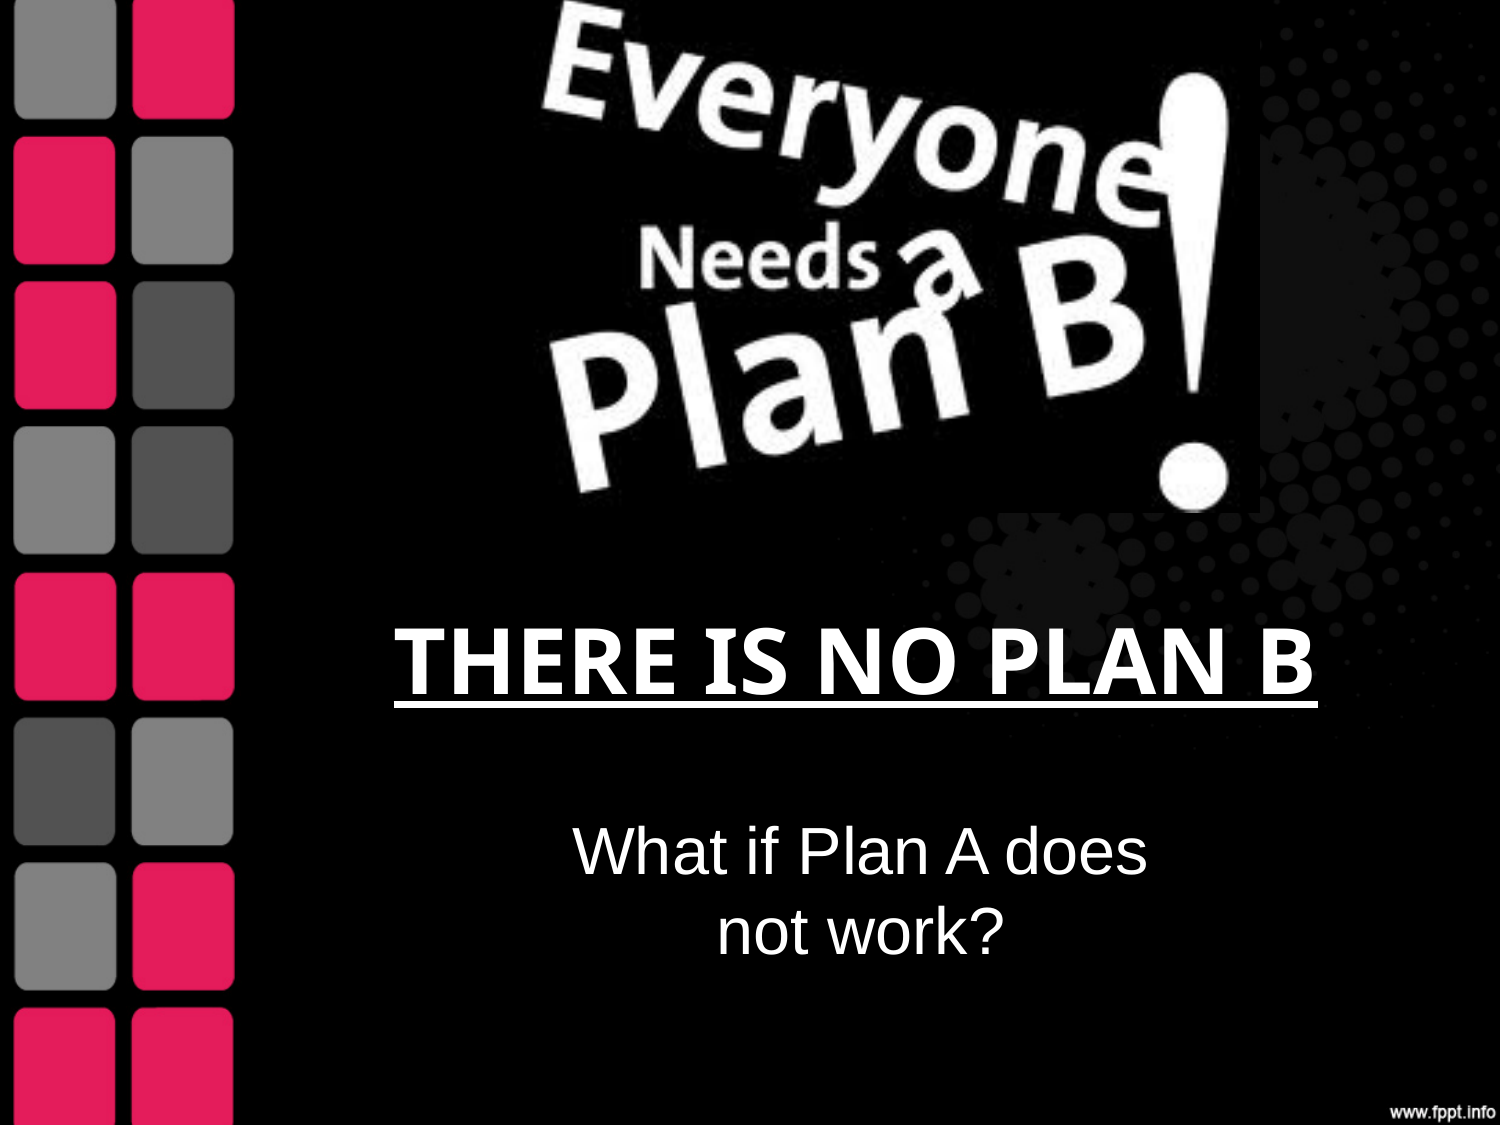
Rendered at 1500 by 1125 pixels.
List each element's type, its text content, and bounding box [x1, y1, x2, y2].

subtitle What if Plan A does not work? [512, 799, 1210, 962]
picture [0, 0, 1500, 1125]
title THERE IS NO PLAN B [312, 562, 1400, 754]
